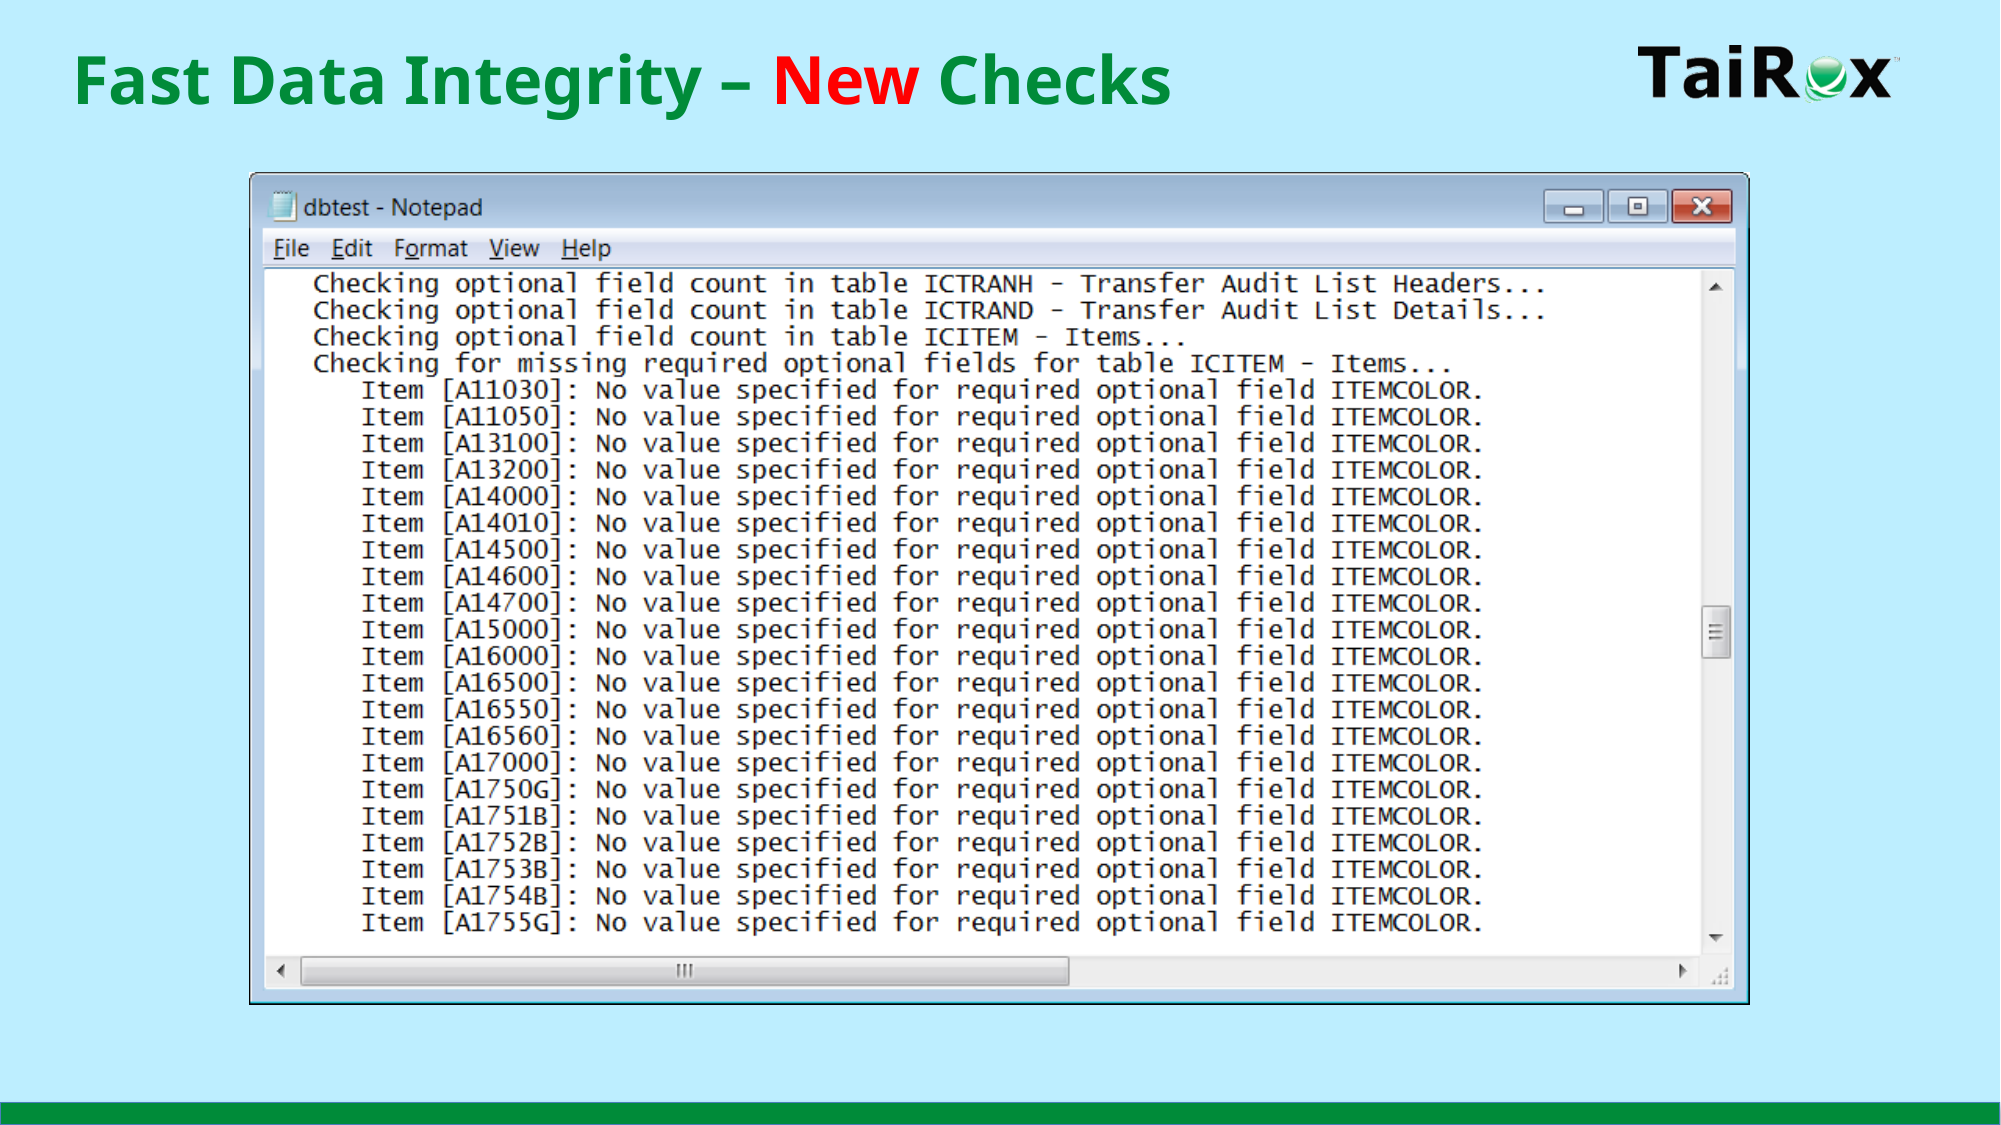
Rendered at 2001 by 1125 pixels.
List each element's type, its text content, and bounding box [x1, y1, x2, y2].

title Fast Data Integrity – New Checks [57, 27, 1583, 128]
picture [249, 172, 1751, 1005]
picture [1638, 45, 1900, 103]
